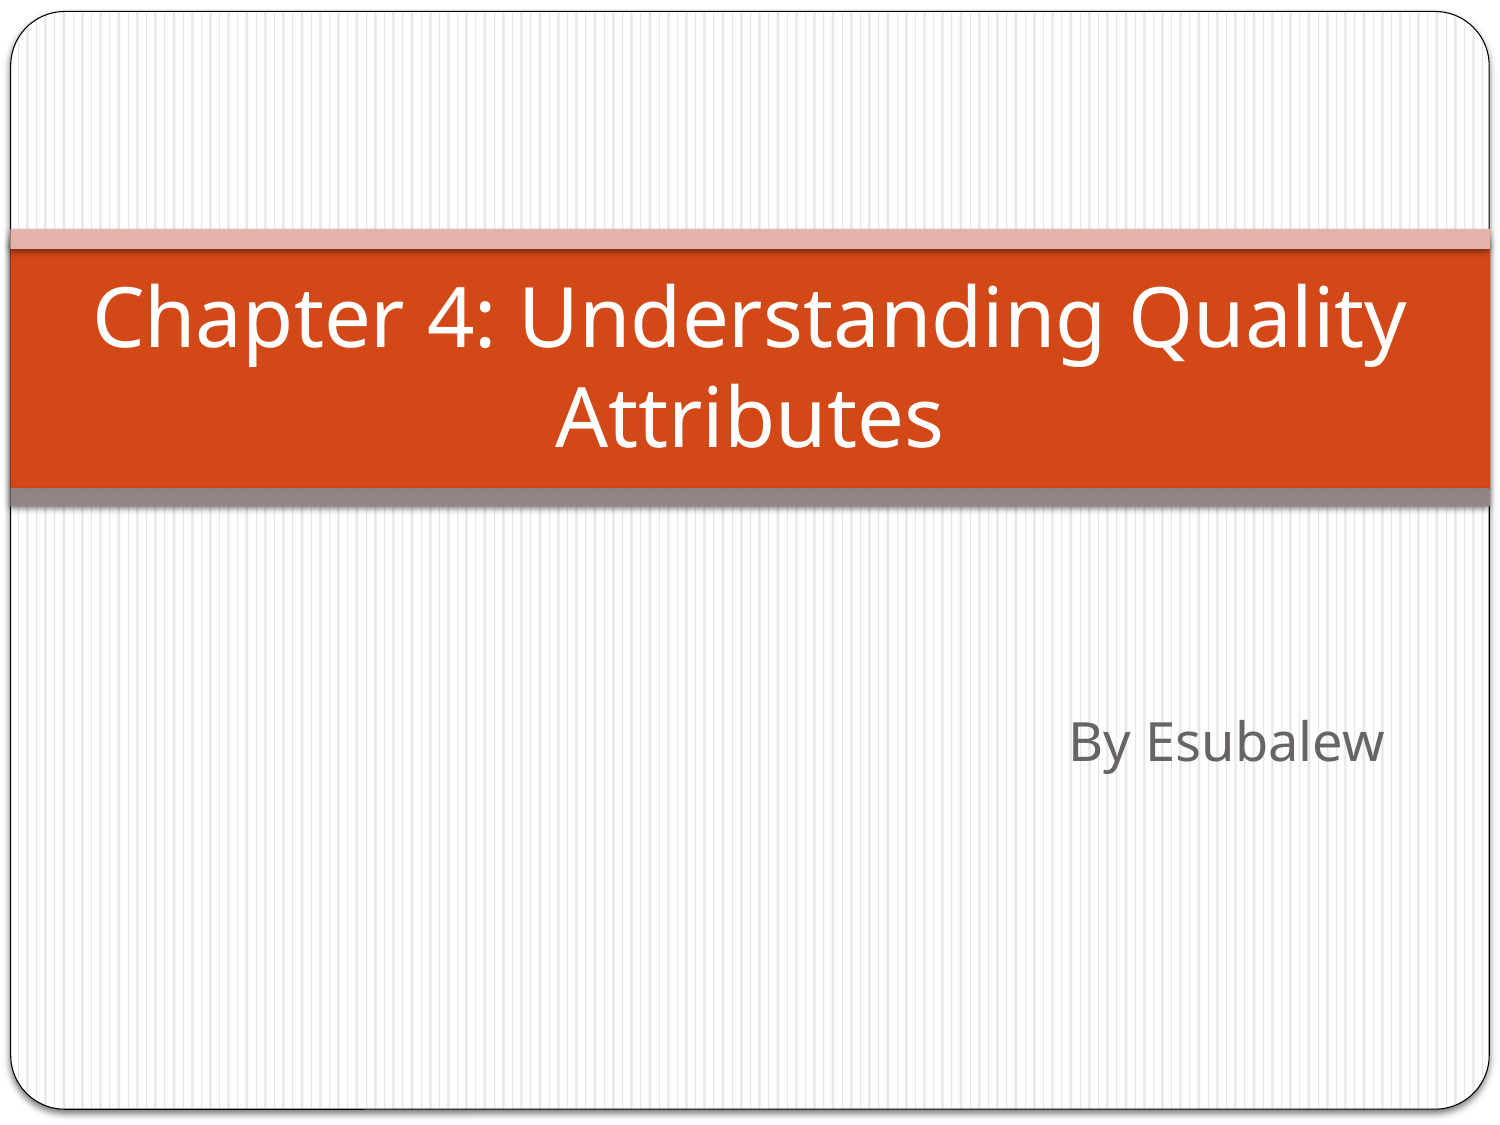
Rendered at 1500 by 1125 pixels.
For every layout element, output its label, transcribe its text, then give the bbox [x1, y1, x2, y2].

title Chapter 4: Understanding Quality Attributes [75, 247, 1425, 489]
subtitle By Esubalew [350, 699, 1400, 813]
